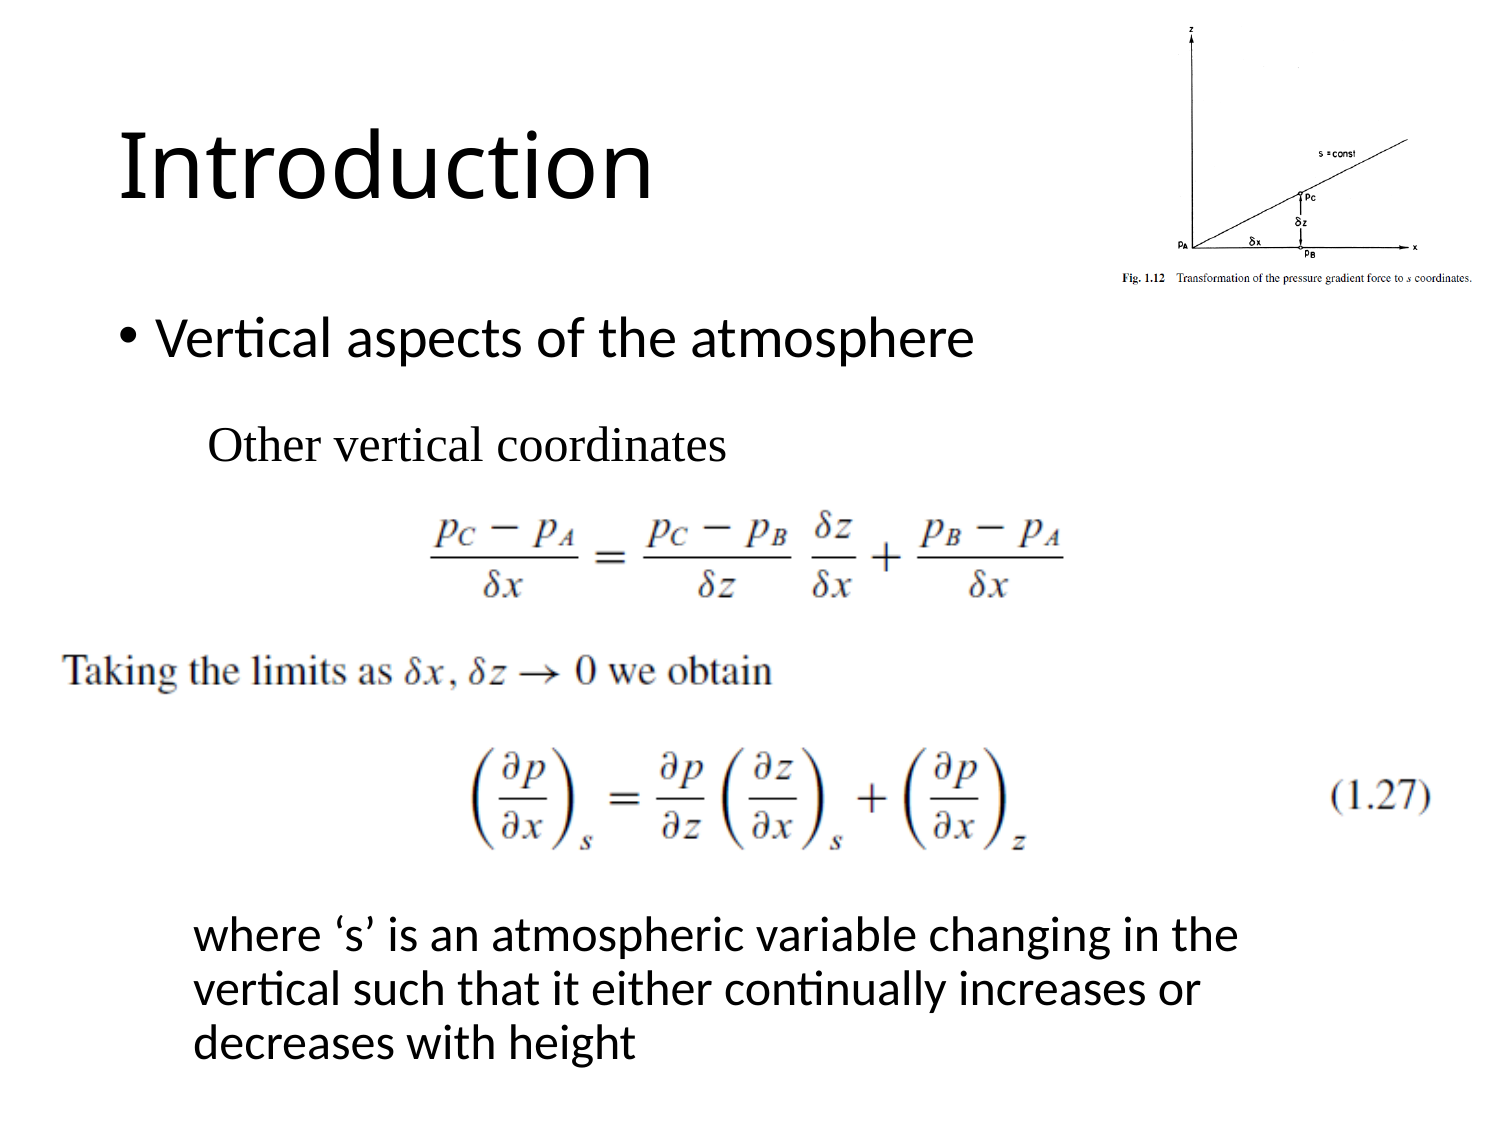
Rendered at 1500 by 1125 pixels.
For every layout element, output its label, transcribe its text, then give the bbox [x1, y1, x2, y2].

list Vertical aspects of the atmosphere where ‘s’ is an atmospheric variable changing in the vertical such that it either continually increases or decreases with height [103, 863, 1397, 1098]
text_box Other vertical coordinates [192, 403, 743, 479]
picture [1114, 21, 1479, 287]
list Vertical aspects of the atmosphere where ‘s’ is an atmospheric variable changing in the vertical such that it either continually increases or decreases with height [103, 299, 1397, 479]
title Introduction [103, 59, 1114, 278]
picture [55, 479, 1445, 863]
